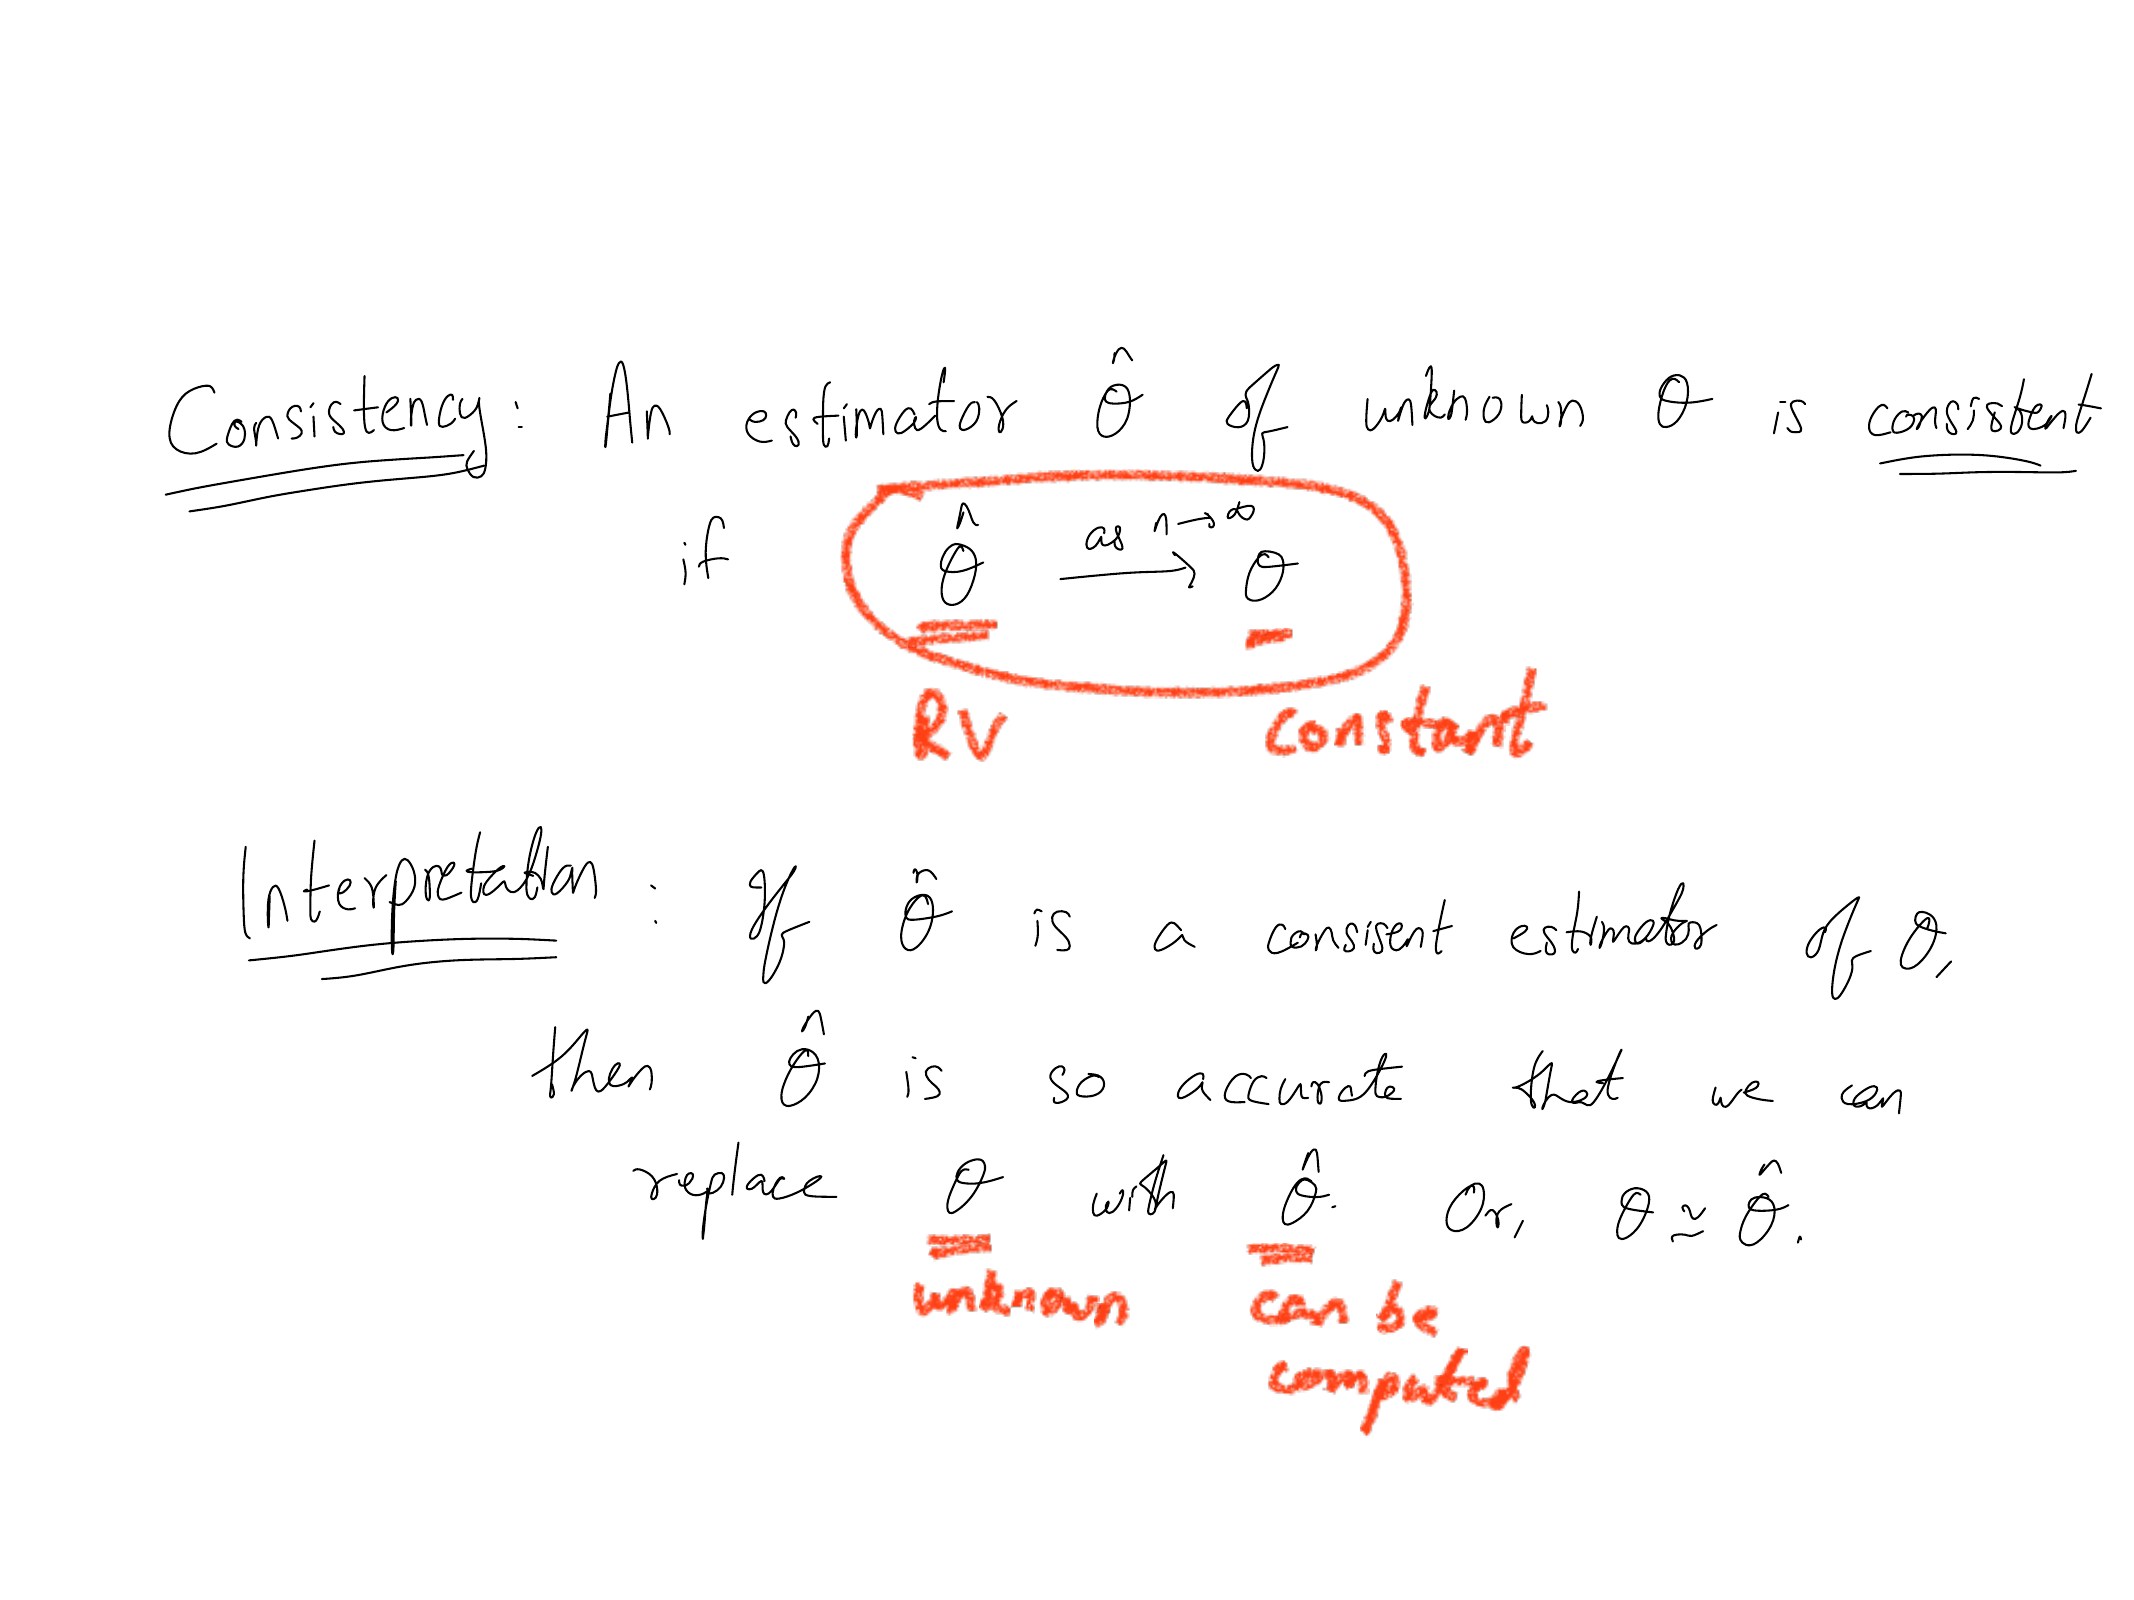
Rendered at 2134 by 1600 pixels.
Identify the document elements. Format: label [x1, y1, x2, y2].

text_box [165, 347, 2102, 1439]
